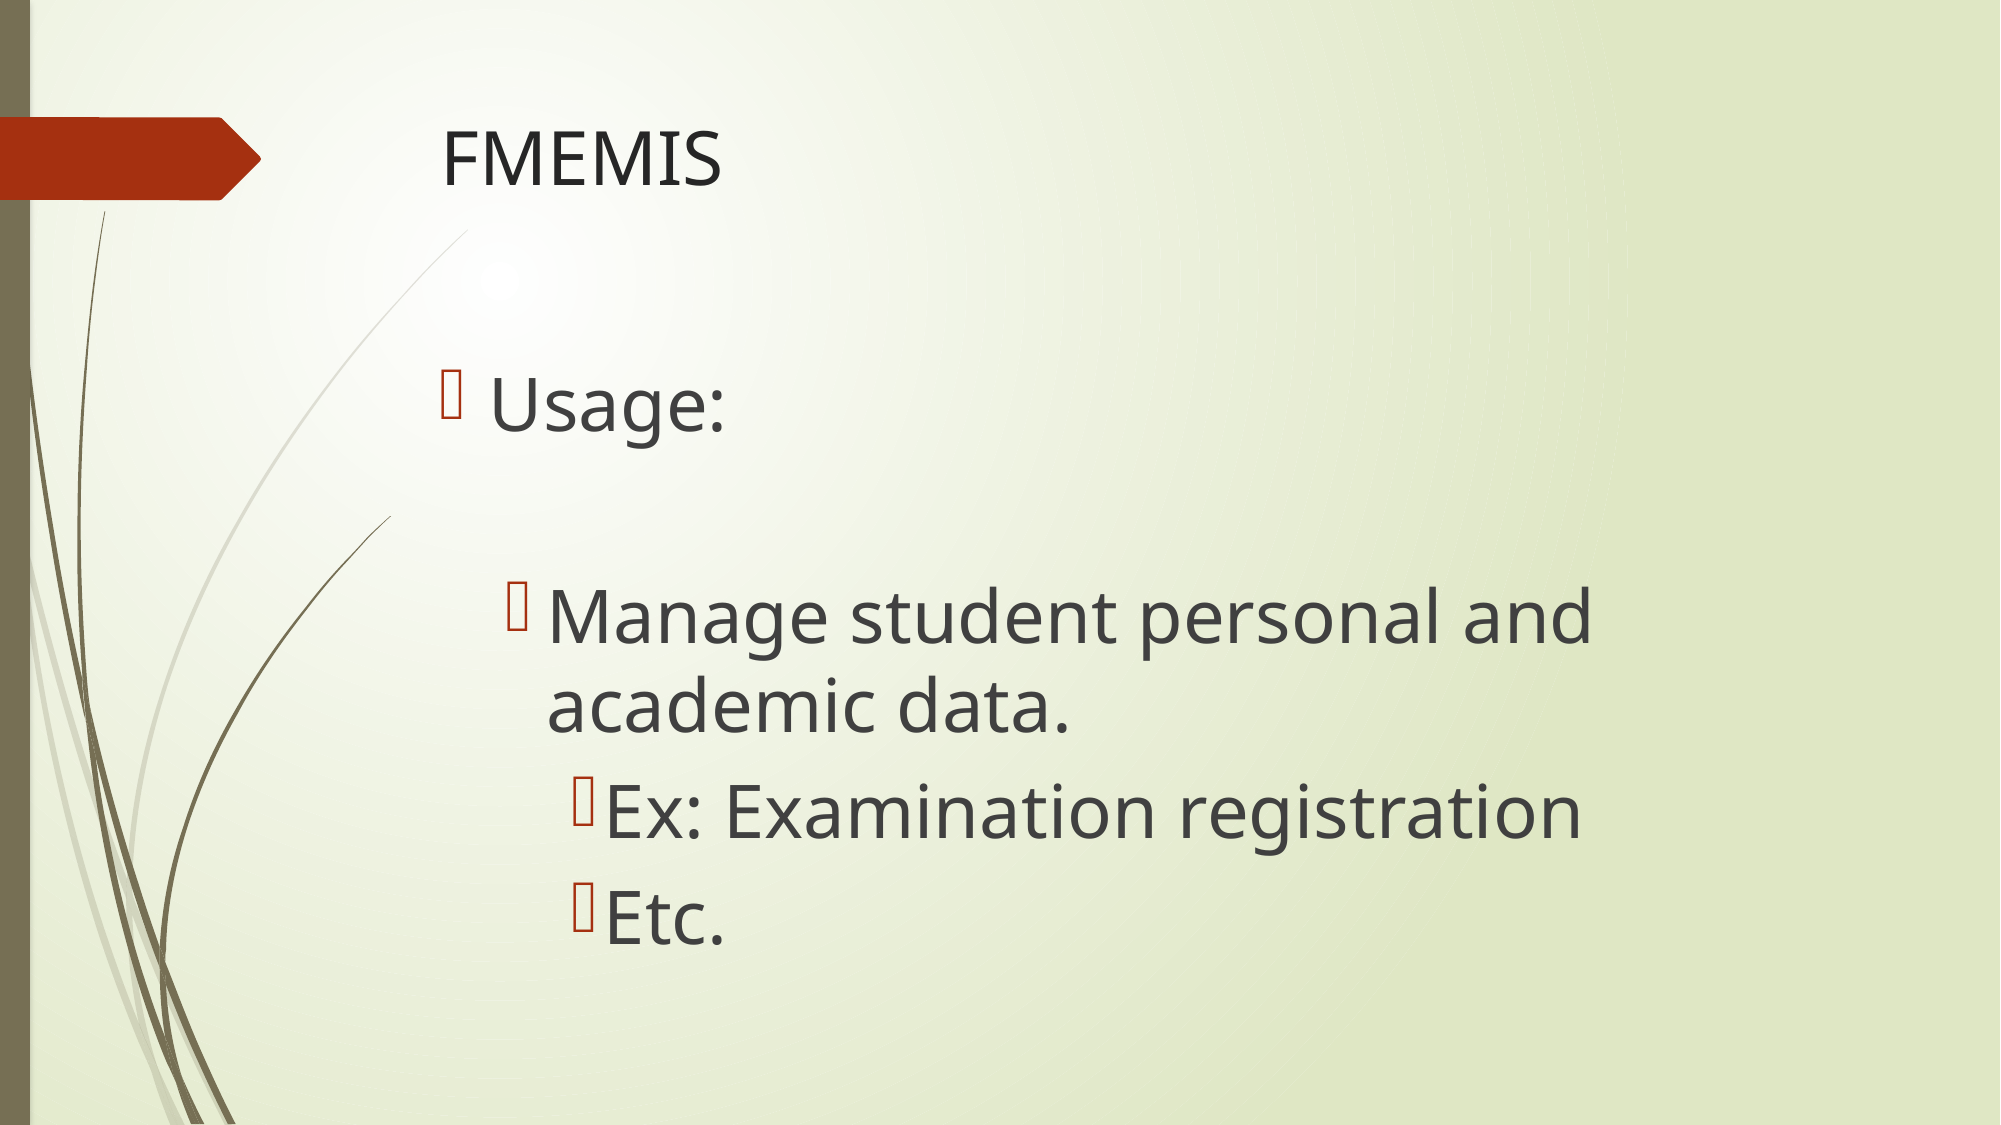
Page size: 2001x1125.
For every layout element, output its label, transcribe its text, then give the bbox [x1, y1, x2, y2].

list Usage: Manage student personal and academic data. Ex: Examination registration Etc. [424, 350, 1888, 970]
title FMEMIS [425, 102, 1888, 313]
